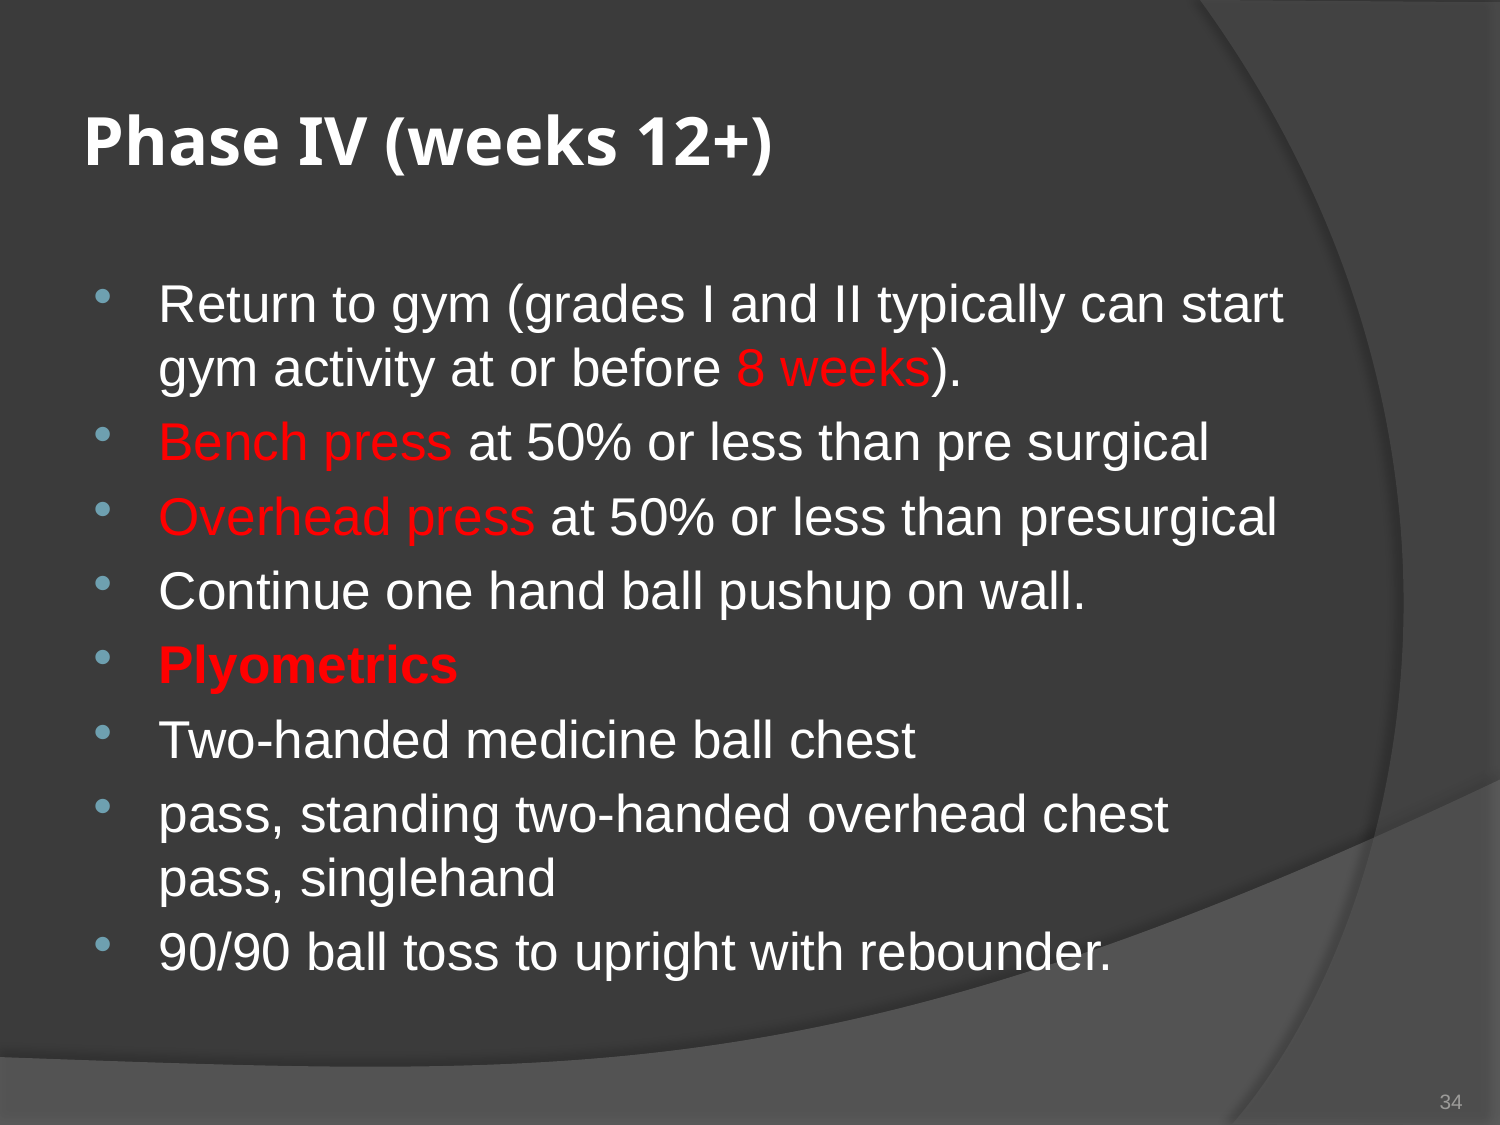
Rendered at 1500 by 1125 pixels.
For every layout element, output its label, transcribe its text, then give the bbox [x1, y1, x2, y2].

slide_number 34 [1337, 1053, 1463, 1114]
list Return to gym (grades I and II typically can start gym activity at or before 8 weeks). Bench press at 50% or less than pre surgical Overhead press at 50% or less than presurgical Continue one hand ball pushup on wall. Plyometrics Two-handed medicine ball chest pass, standing two-handed overhead chest pass, singlehand 90/90 ball toss to upright with rebounder. [75, 262, 1300, 1038]
title Phase IV (weeks 12+) [75, 45, 1450, 233]
